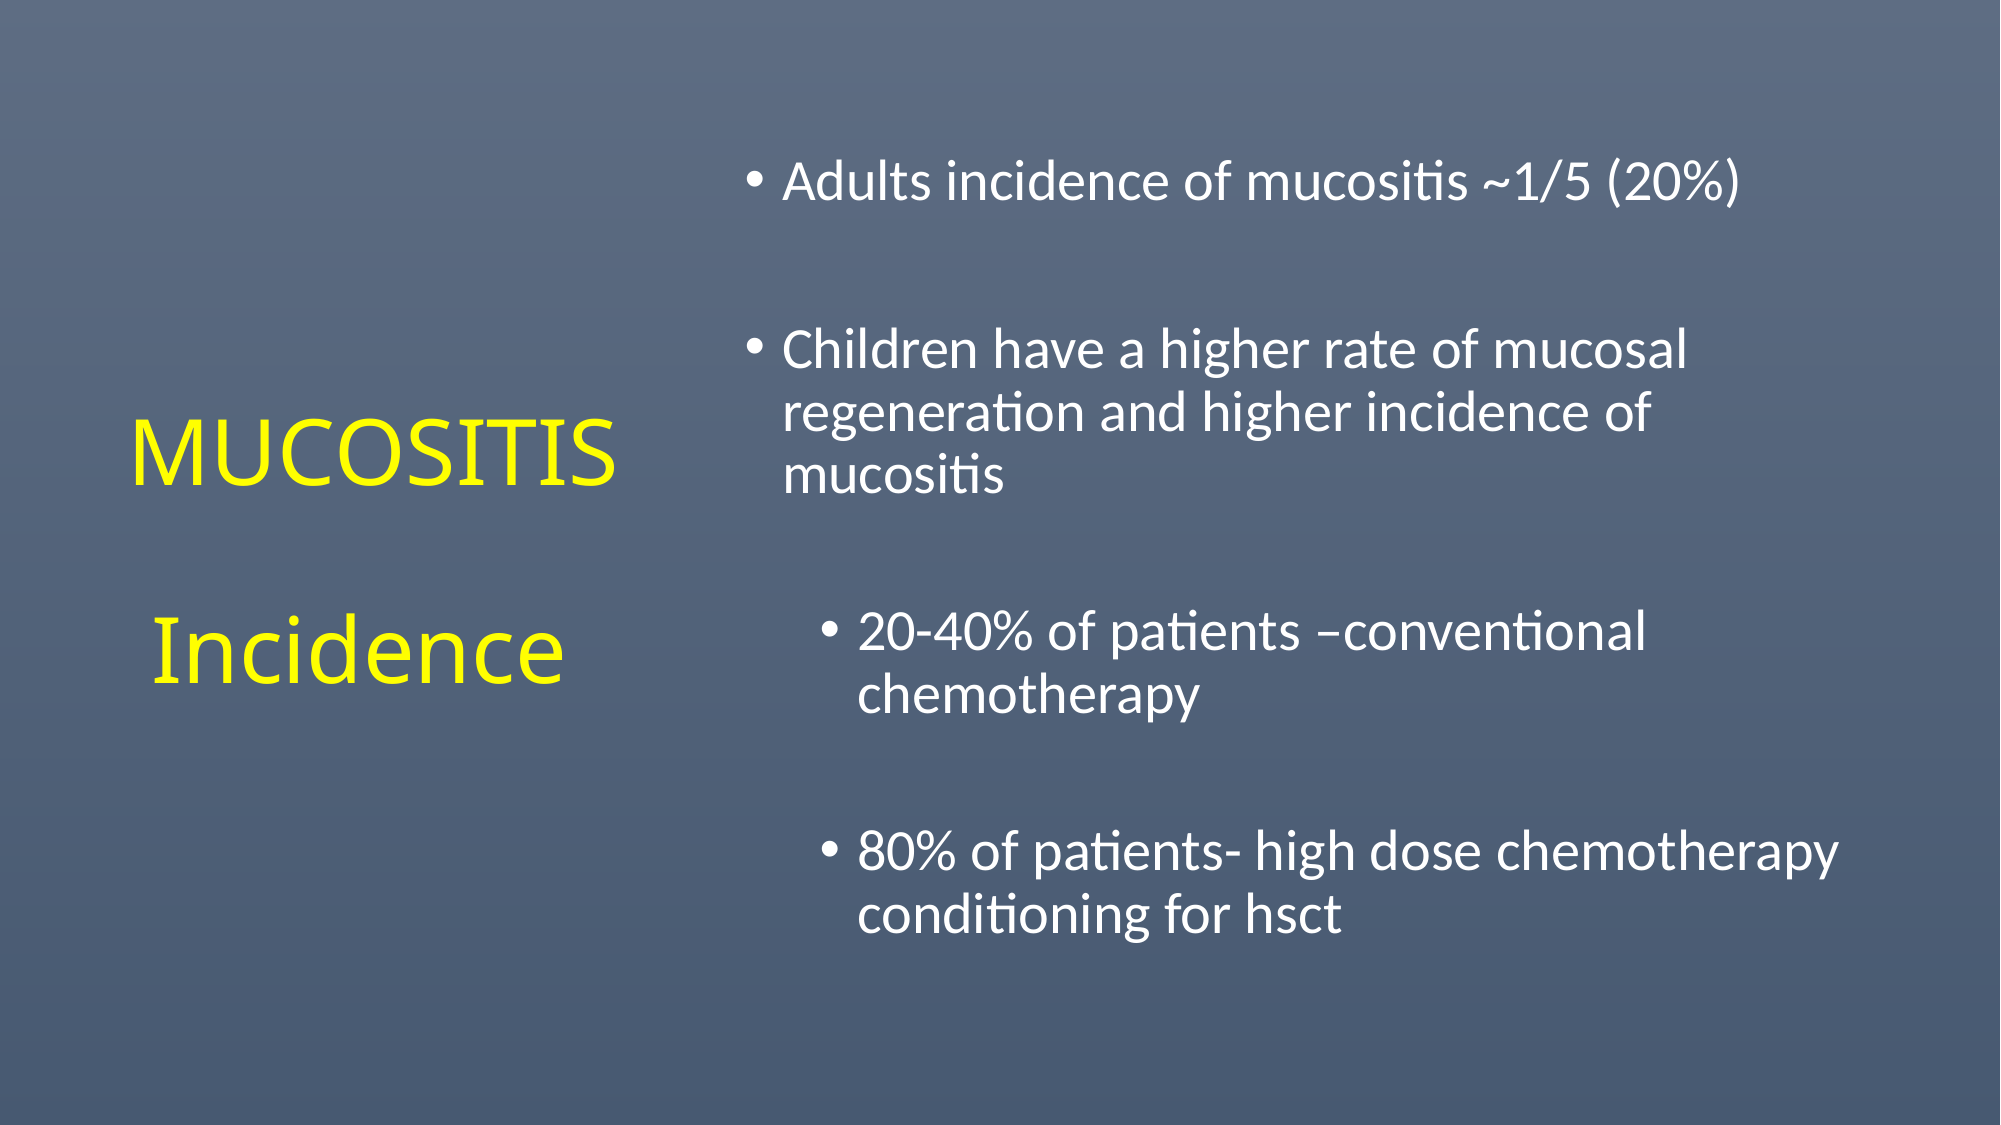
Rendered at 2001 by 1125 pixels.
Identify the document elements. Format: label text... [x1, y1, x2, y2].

title MUCOSITIS Incidence [112, 189, 638, 921]
list Adults incidence of mucositis ~1/5 (20%) Children have a higher rate of mucosal regeneration and higher incidence of mucositis 20-40% of patients –conventional chemotherapy 80% of patients- high dose chemotherapy conditioning for hsct [729, 52, 1863, 1014]
